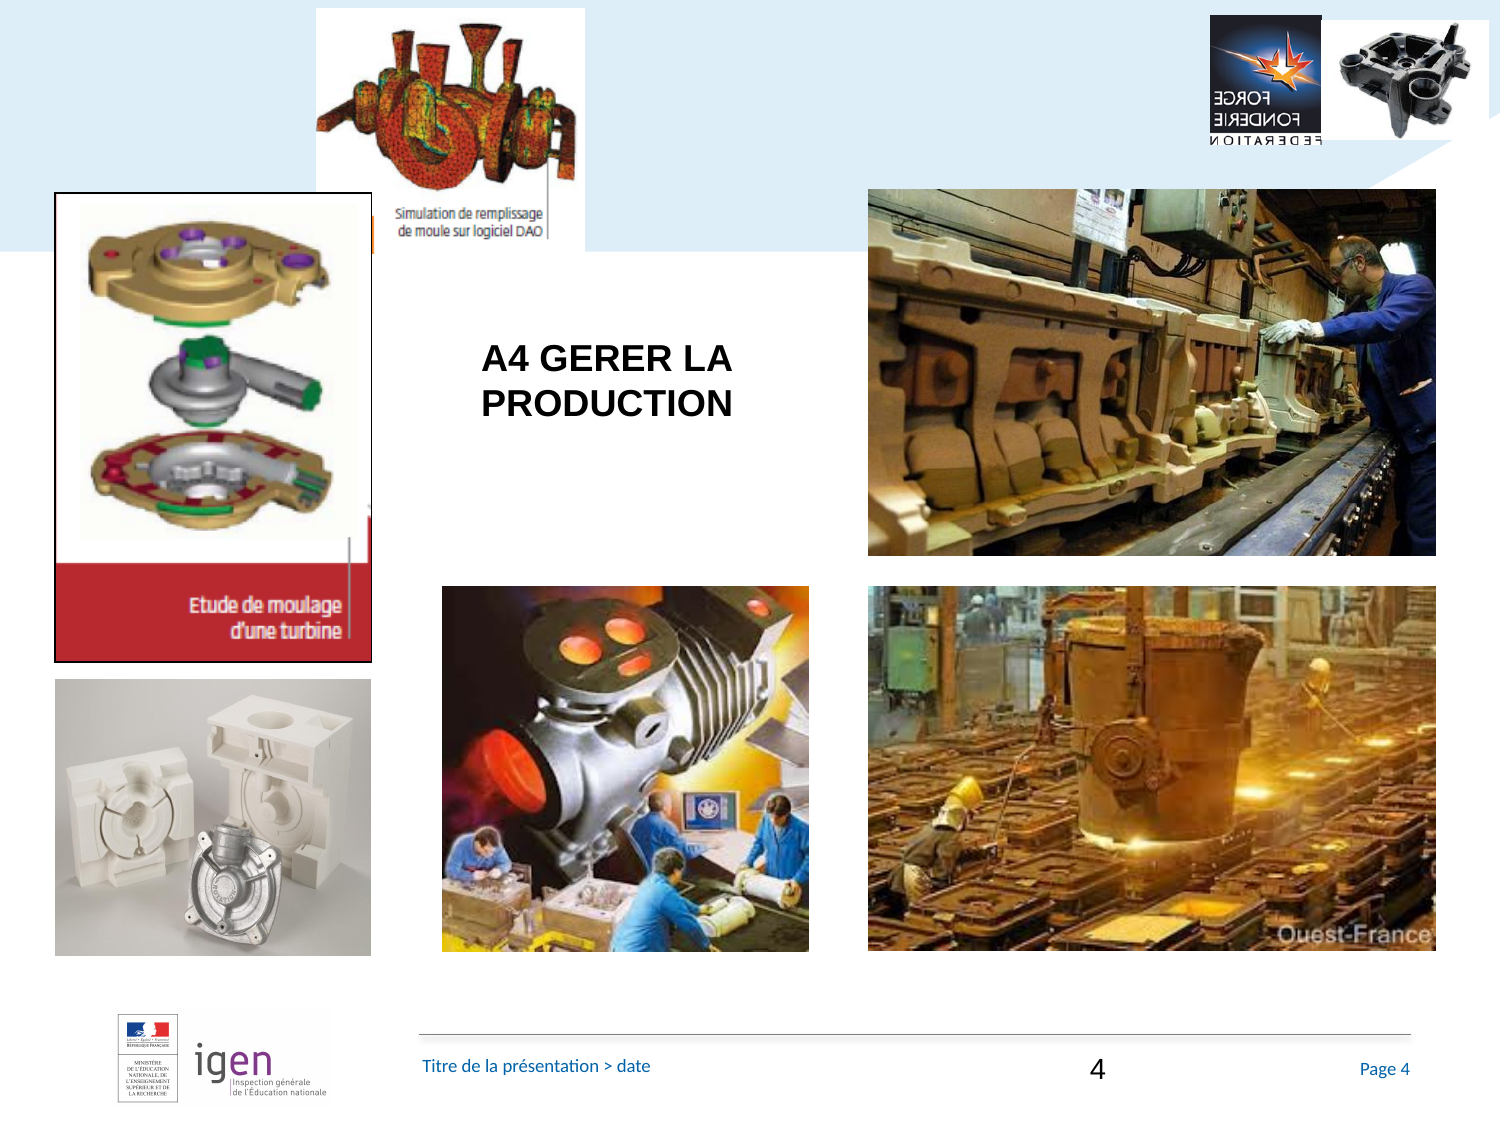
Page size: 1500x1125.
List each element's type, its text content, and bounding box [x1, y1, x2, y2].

slide_number 4 [1074, 1042, 1425, 1103]
picture [112, 1008, 332, 1108]
text_box A4 GERER LA PRODUCTION [466, 326, 809, 431]
picture [55, 7, 585, 662]
picture [55, 679, 371, 957]
picture [442, 585, 809, 953]
picture [1210, 15, 1489, 146]
picture [867, 585, 1436, 951]
picture [867, 188, 1436, 556]
